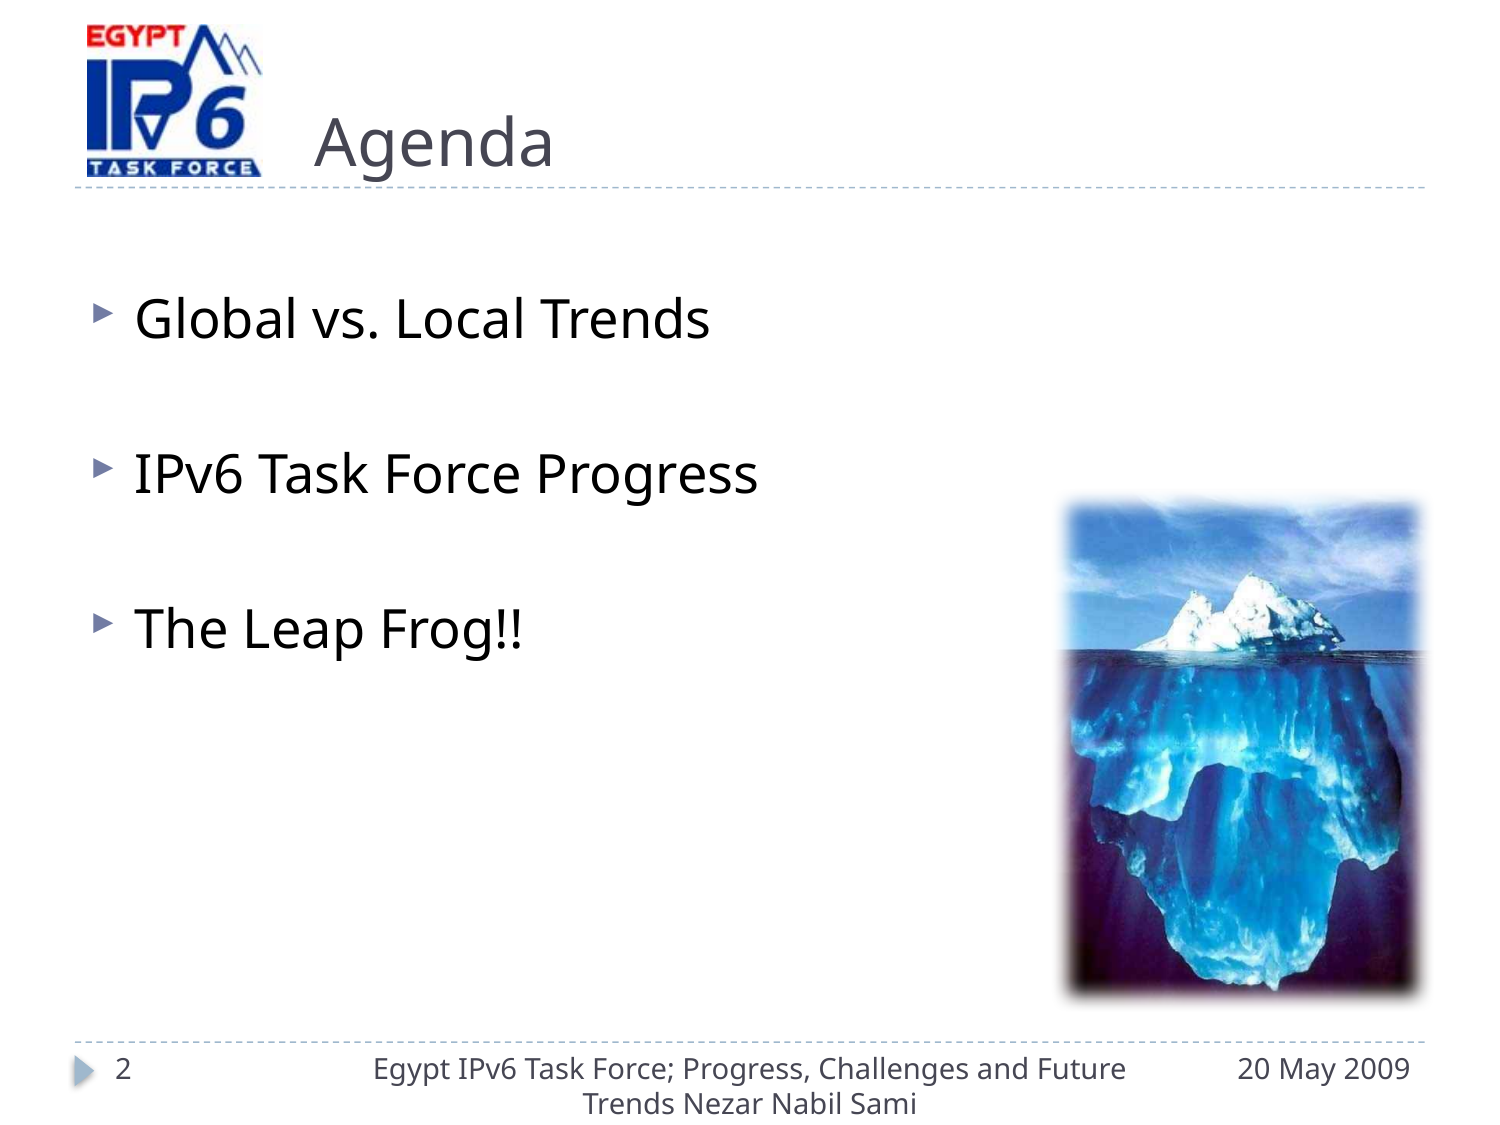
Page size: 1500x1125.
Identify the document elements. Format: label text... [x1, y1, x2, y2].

footer Egypt IPv6 Task Force; Progress, Challenges and Future Trends Nezar Nabil Sami [337, 1042, 1163, 1103]
list Global vs. Local Trends IPv6 Task Force Progress The Leap Frog!! [75, 200, 1425, 1010]
slide_number 2 [100, 1042, 238, 1103]
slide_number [1200, 1042, 1426, 1103]
picture [87, 24, 263, 177]
title Agenda [300, 24, 1425, 188]
picture [1049, 487, 1435, 1013]
